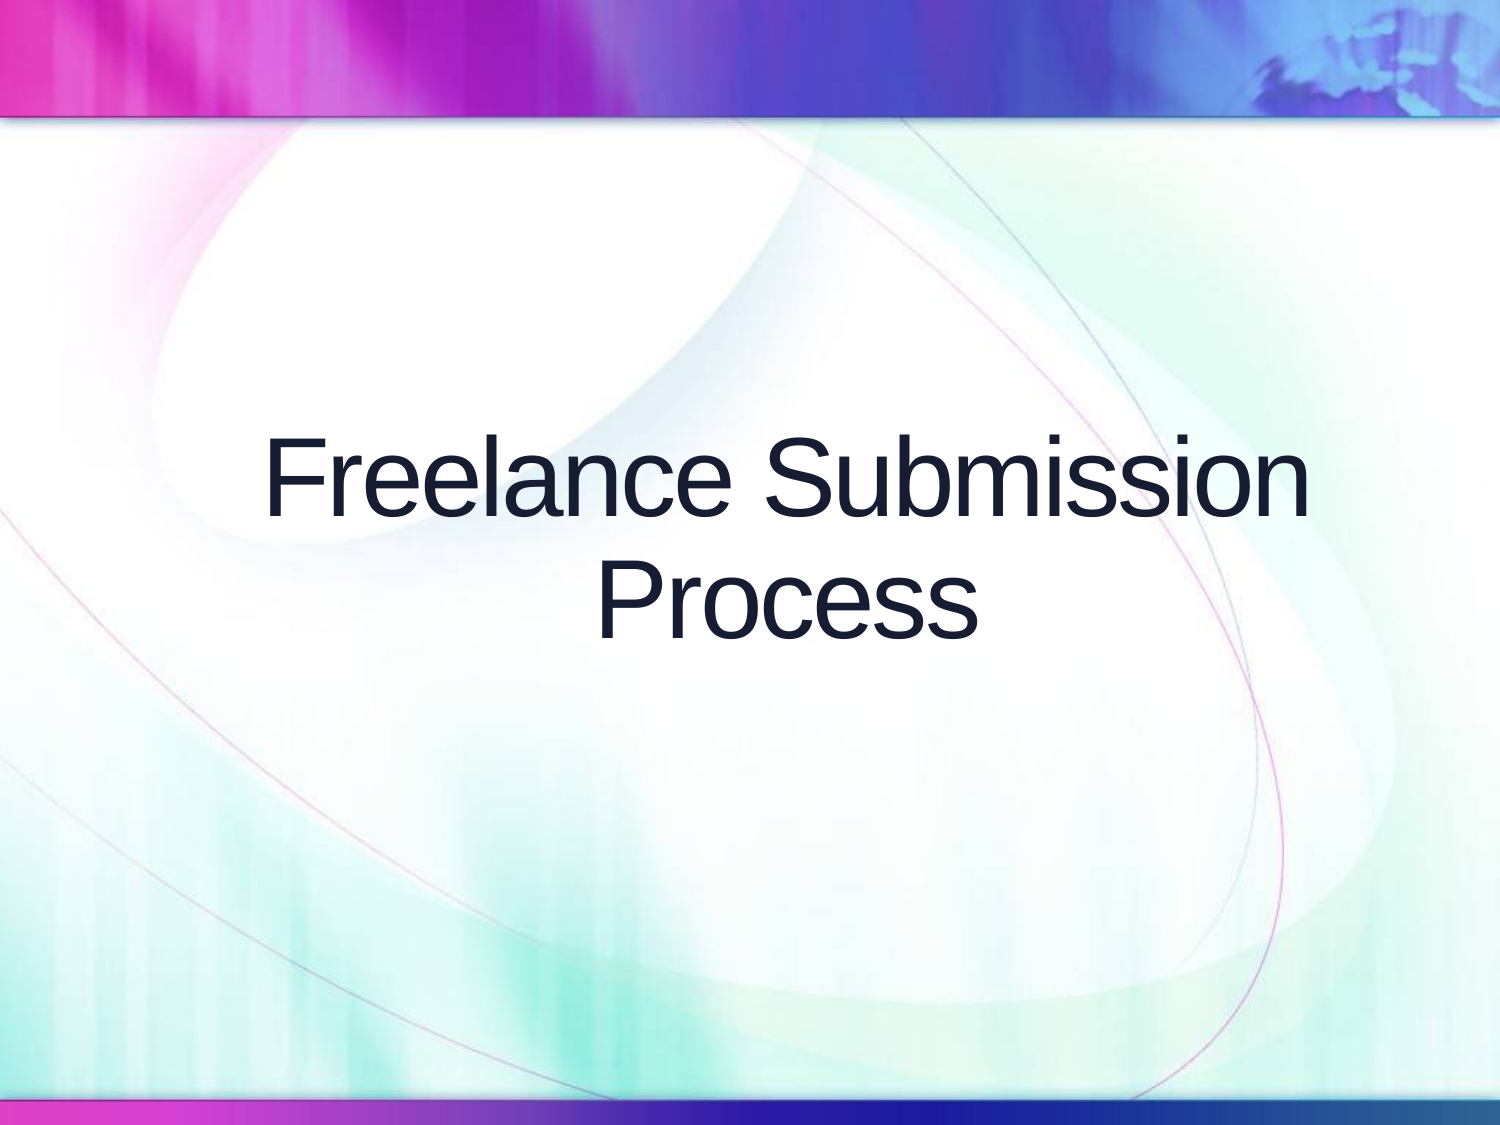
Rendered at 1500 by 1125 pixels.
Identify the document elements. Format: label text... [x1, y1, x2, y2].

picture [0, 0, 1500, 1125]
text_box Freelance Submission Process [212, 412, 1363, 863]
